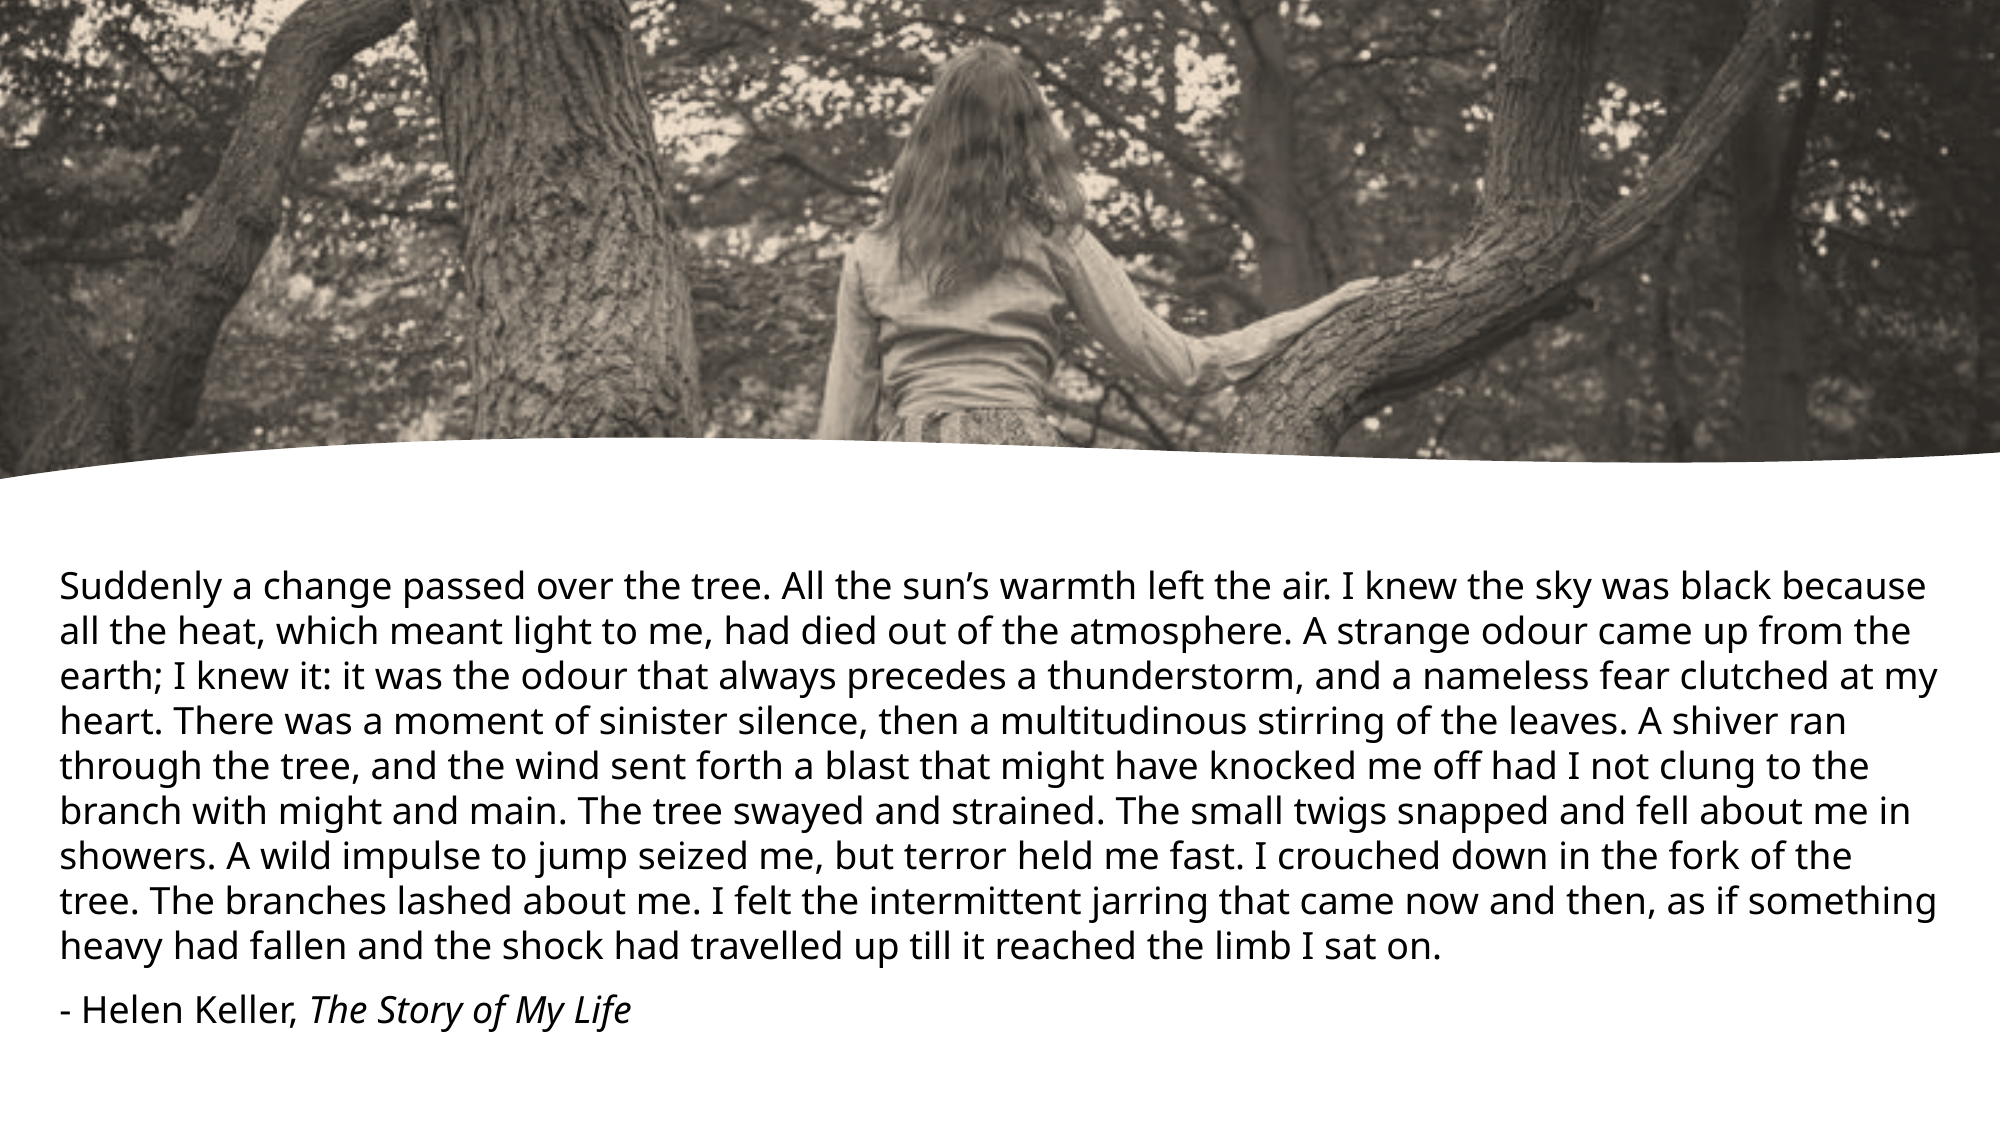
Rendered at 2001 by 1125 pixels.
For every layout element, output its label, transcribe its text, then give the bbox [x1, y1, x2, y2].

picture [0, 0, 2000, 480]
text_box Suddenly a change passed over the tree. All the sun’s warmth left the air. I knew the sky was black because all the heat, which meant light to me, had died out of the atmosphere. A strange odour came up from the earth; I knew it: it was the odour that always precedes a thunderstorm, and a nameless fear clutched at my heart. There was a moment of sinister silence, then a multitudinous stirring of the leaves. A shiver ran through the tree, and the wind sent forth a blast that might have knocked me off had I not clung to the branch with might and main. The tree swayed and strained. The small twigs snapped and fell about me in showers. A wild impulse to jump seized me, but terror held me fast. I crouched down in the fork of the tree. The branches lashed about me. I felt the intermittent jarring that came now and then, as if something heavy had fallen and the shock had travelled up till it reached the limb I sat on. - Helen Keller, The Story of My Life [44, 521, 1956, 1072]
